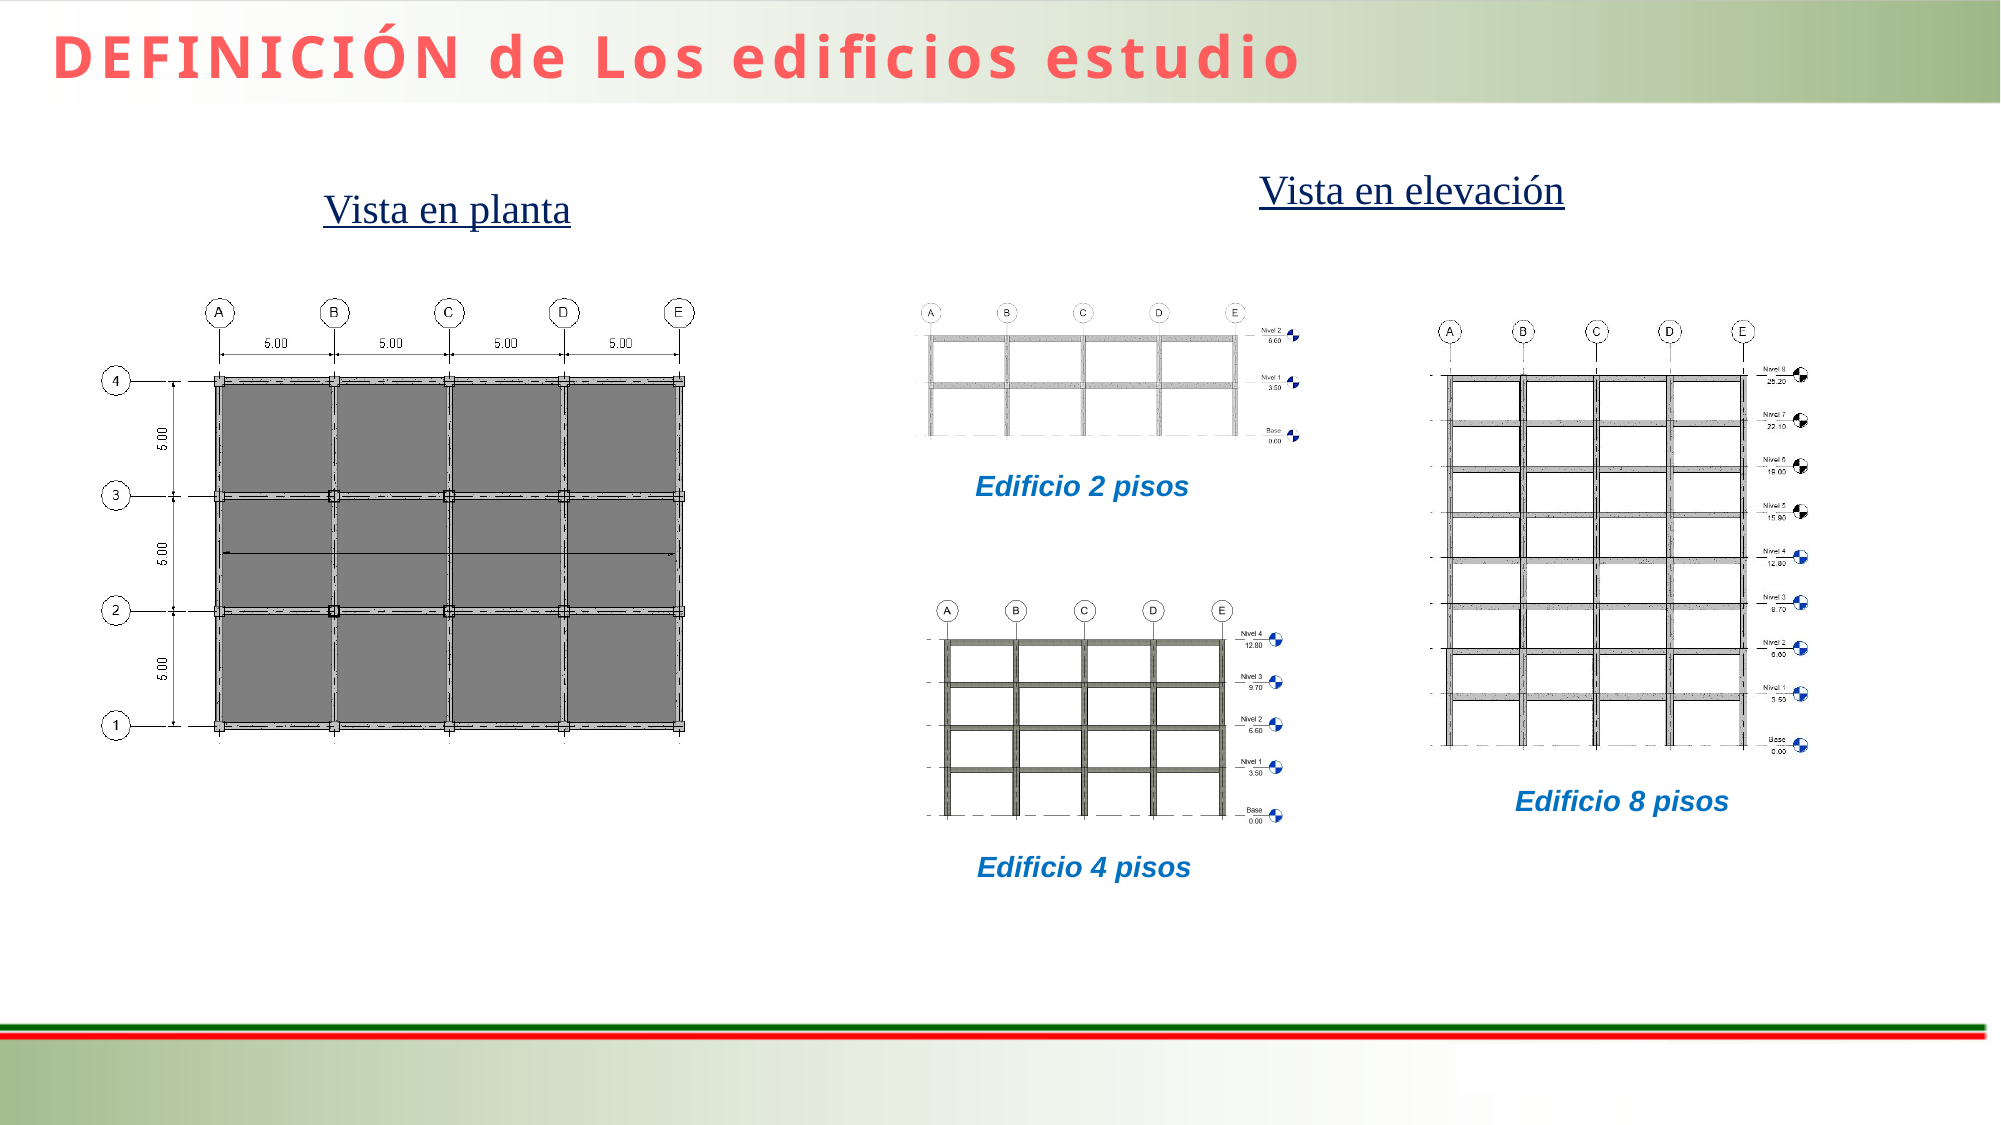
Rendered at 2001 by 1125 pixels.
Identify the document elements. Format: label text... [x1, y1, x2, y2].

picture [0, 0, 2001, 1125]
text_box Vista en planta [308, 174, 587, 240]
text_box DEFINICIÓN de Los edificios estudio [36, 12, 1317, 98]
text_box Edificio 2 pisos [960, 459, 1206, 510]
text_box Edificio 8 pisos [1500, 775, 1746, 826]
text_box Edificio 4 pisos [961, 840, 1207, 891]
text_box Vista en elevación [1243, 155, 1581, 221]
